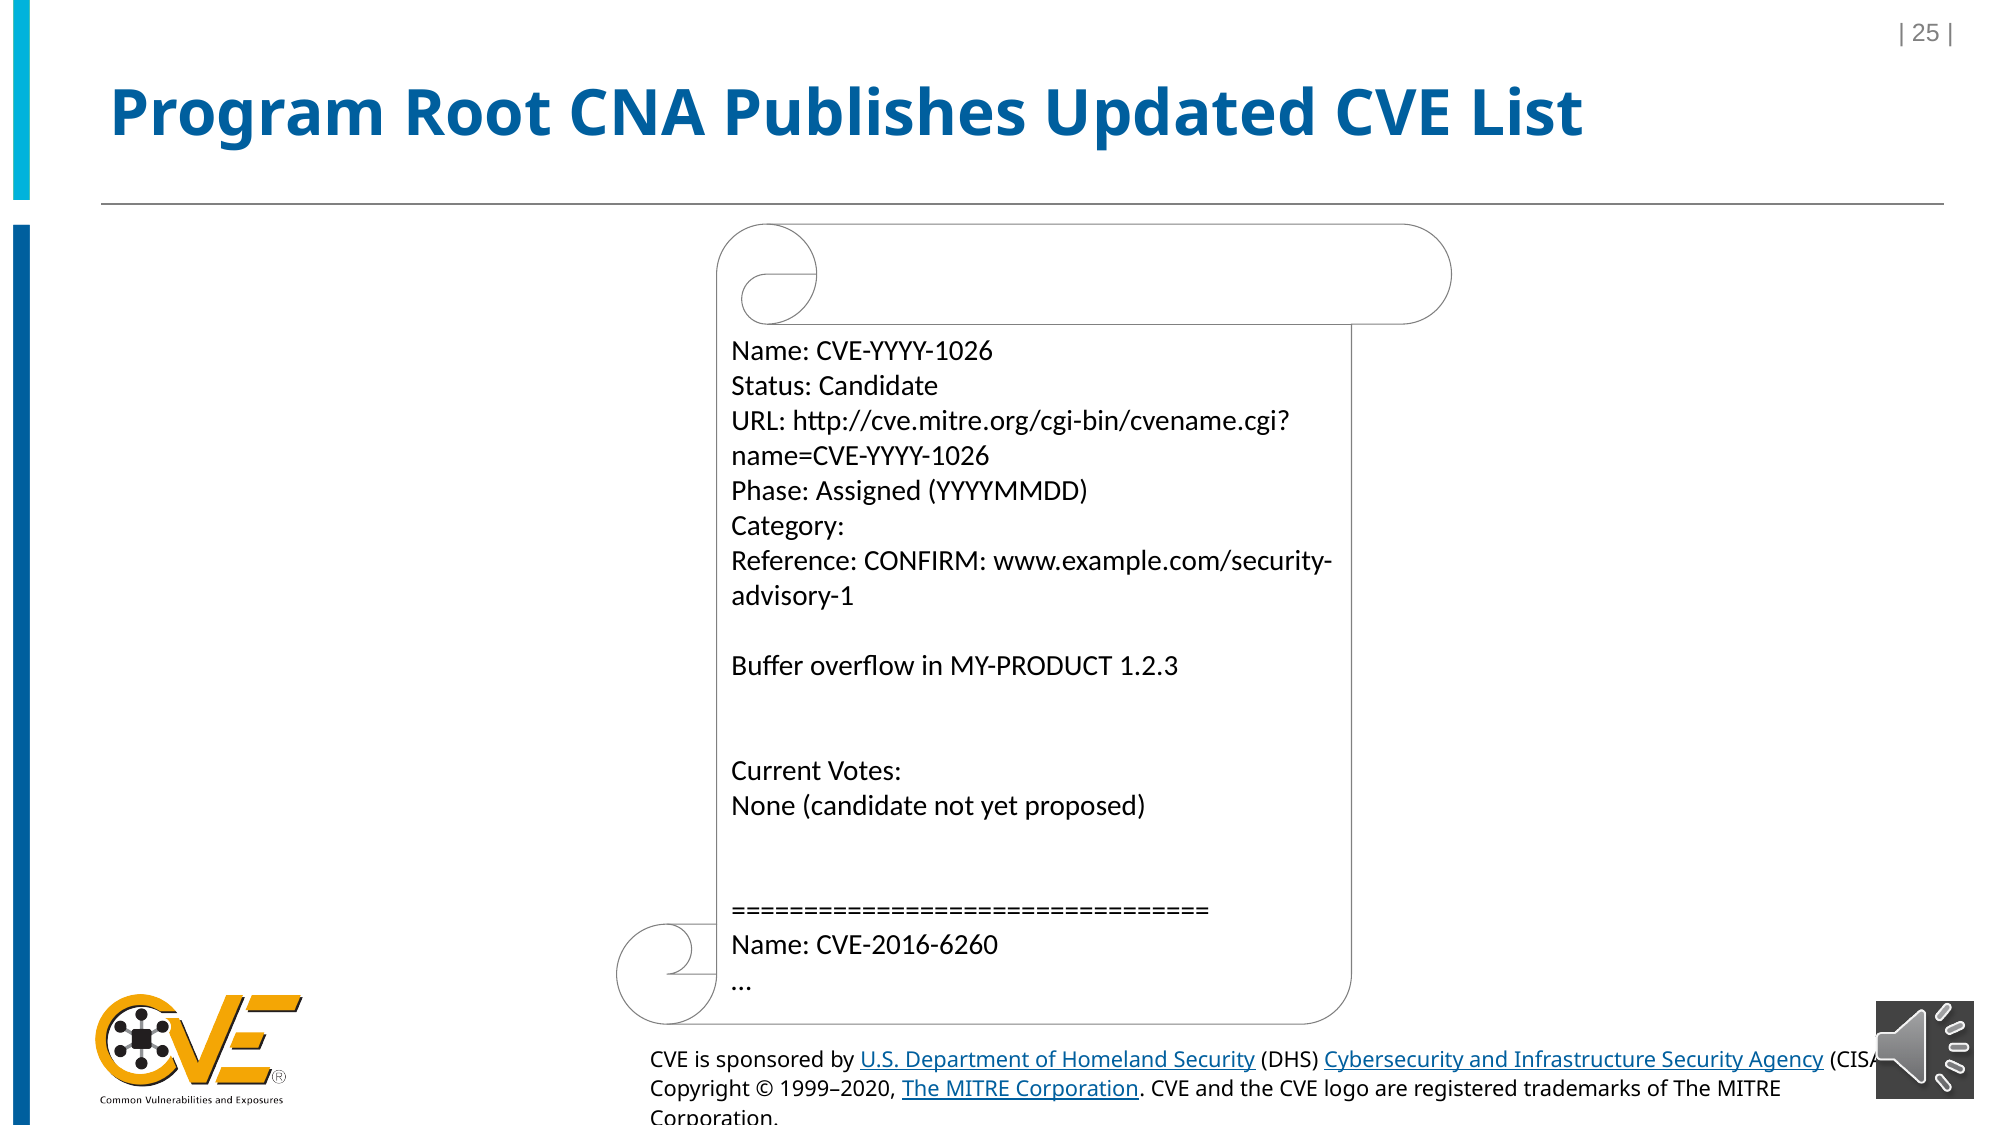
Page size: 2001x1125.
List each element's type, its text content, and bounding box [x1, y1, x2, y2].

title Program Root CNA Publishes Updated CVE List [94, 45, 1610, 188]
picture [95, 994, 303, 1106]
text_box Name: CVE-YYYY-1026 Status: Candidate URL: http://cve.mitre.org/cgi-bin/cvename.cgi?name=CVE-YYYY-1026 Phase: Assigned (YYYYMMDD) Category: Reference: CONFIRM: www.example.com/security-advisory-1 Buffer overflow in MY-PRODUCT 1.2.3 Current Votes: None (candidate not yet proposed) ================================= Name: CVE-2016-6260 … [615, 223, 1453, 1026]
picture [1874, 999, 1975, 1100]
